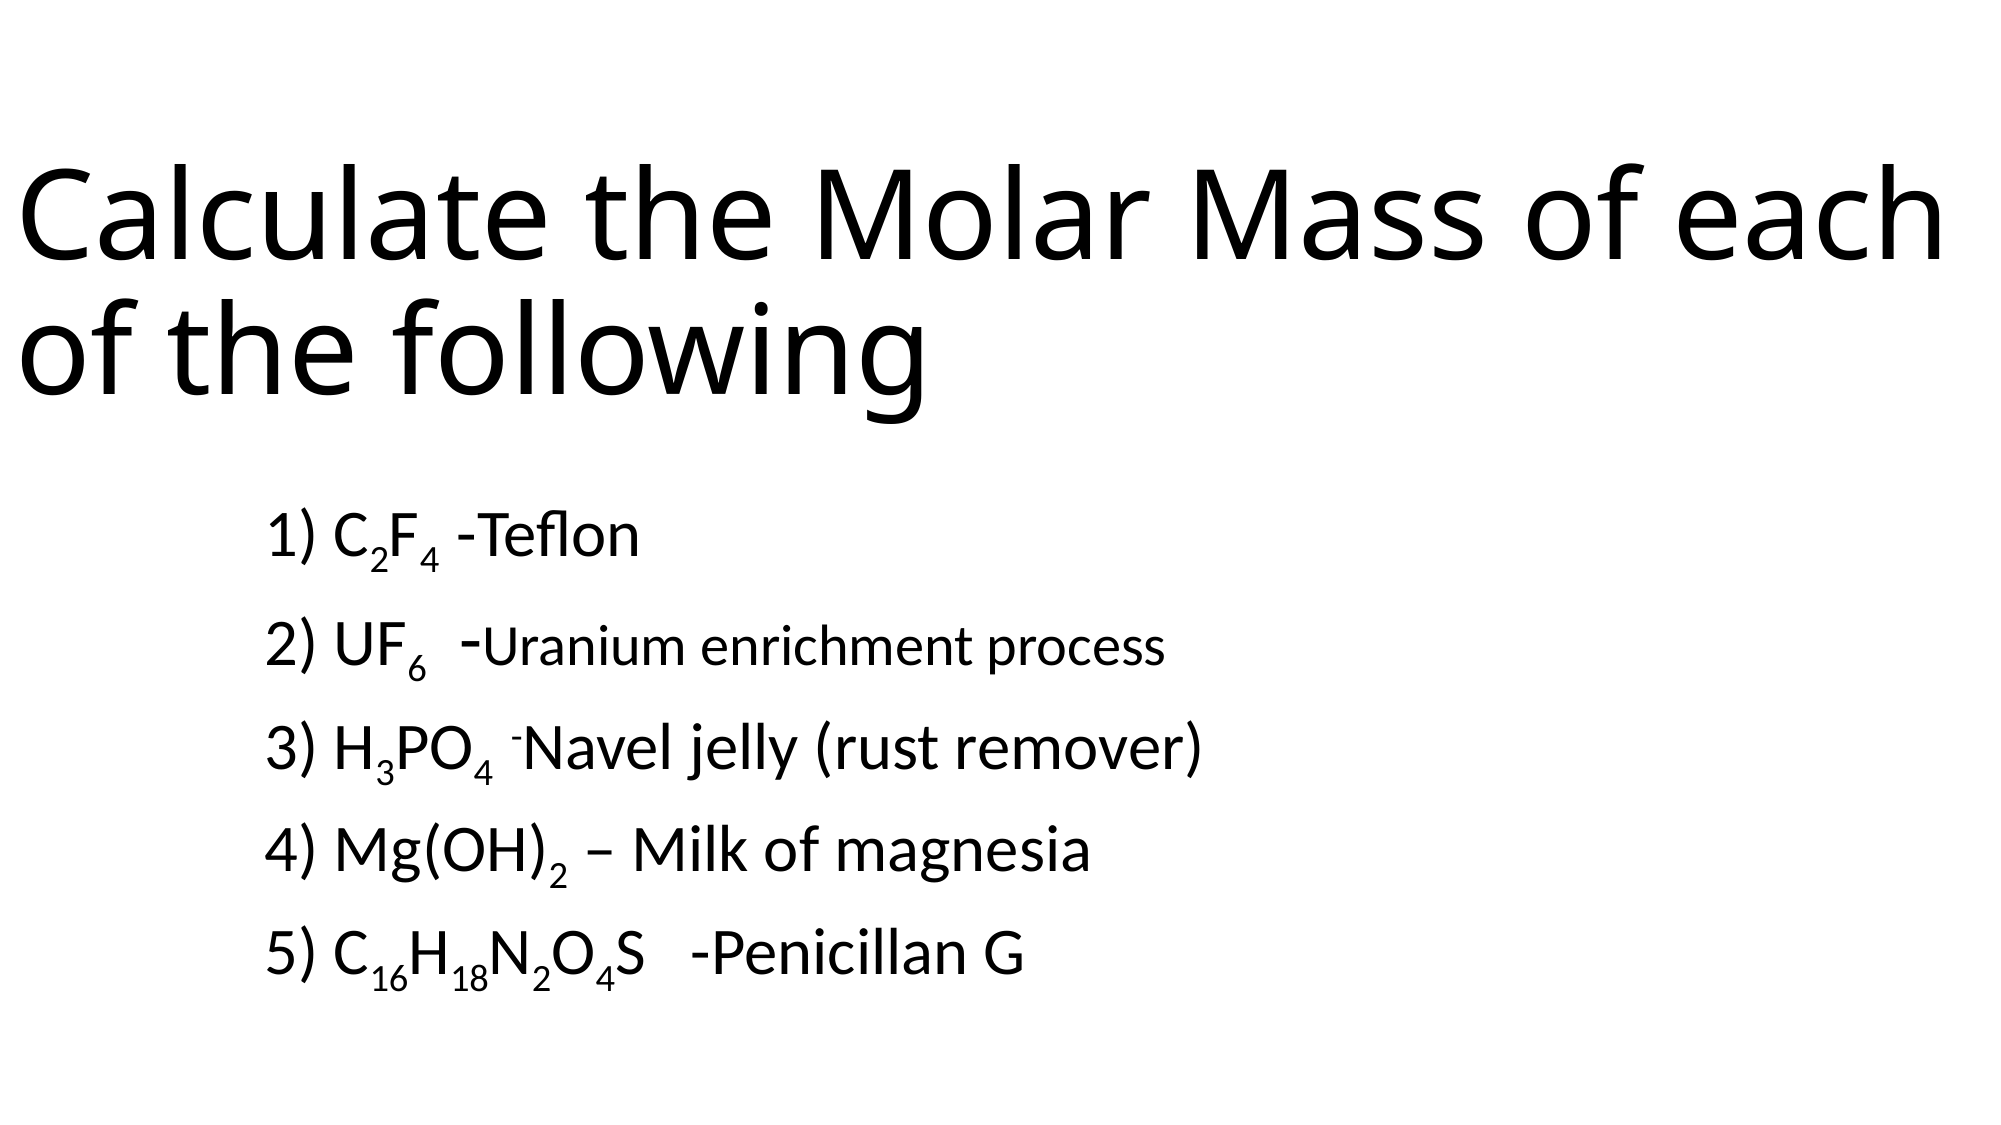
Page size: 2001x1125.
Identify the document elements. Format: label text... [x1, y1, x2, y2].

subtitle 1) C2F4 -Teflon 2) UF6 -Uranium enrichment process 3) H3PO4 -Navel jelly (rust remover) 4) Mg(OH)2 – Milk of magnesia 5) C16H18N2O4S -Penicillan G [249, 483, 1750, 1092]
title Calculate the Molar Mass of each of the following [0, 37, 1974, 429]
